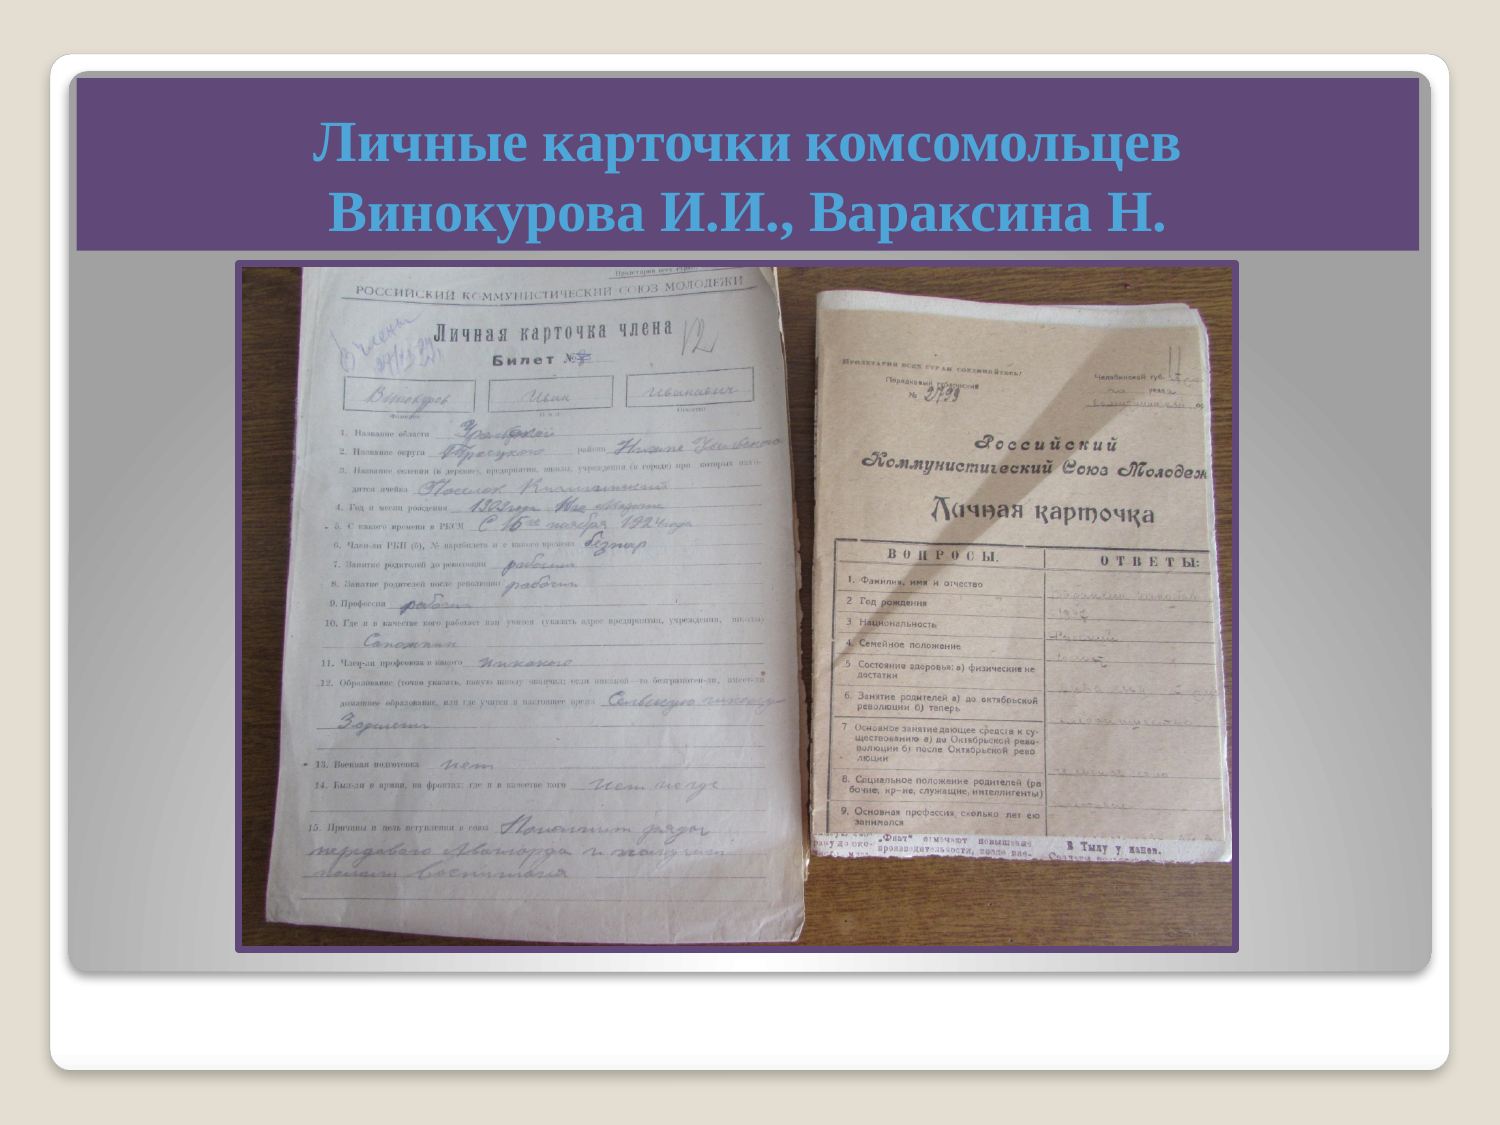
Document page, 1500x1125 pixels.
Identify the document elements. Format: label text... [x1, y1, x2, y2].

title Личные карточки комсомольцев Винокурова И.И., Вараксина Н. [76, 78, 1420, 251]
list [241, 266, 1233, 947]
